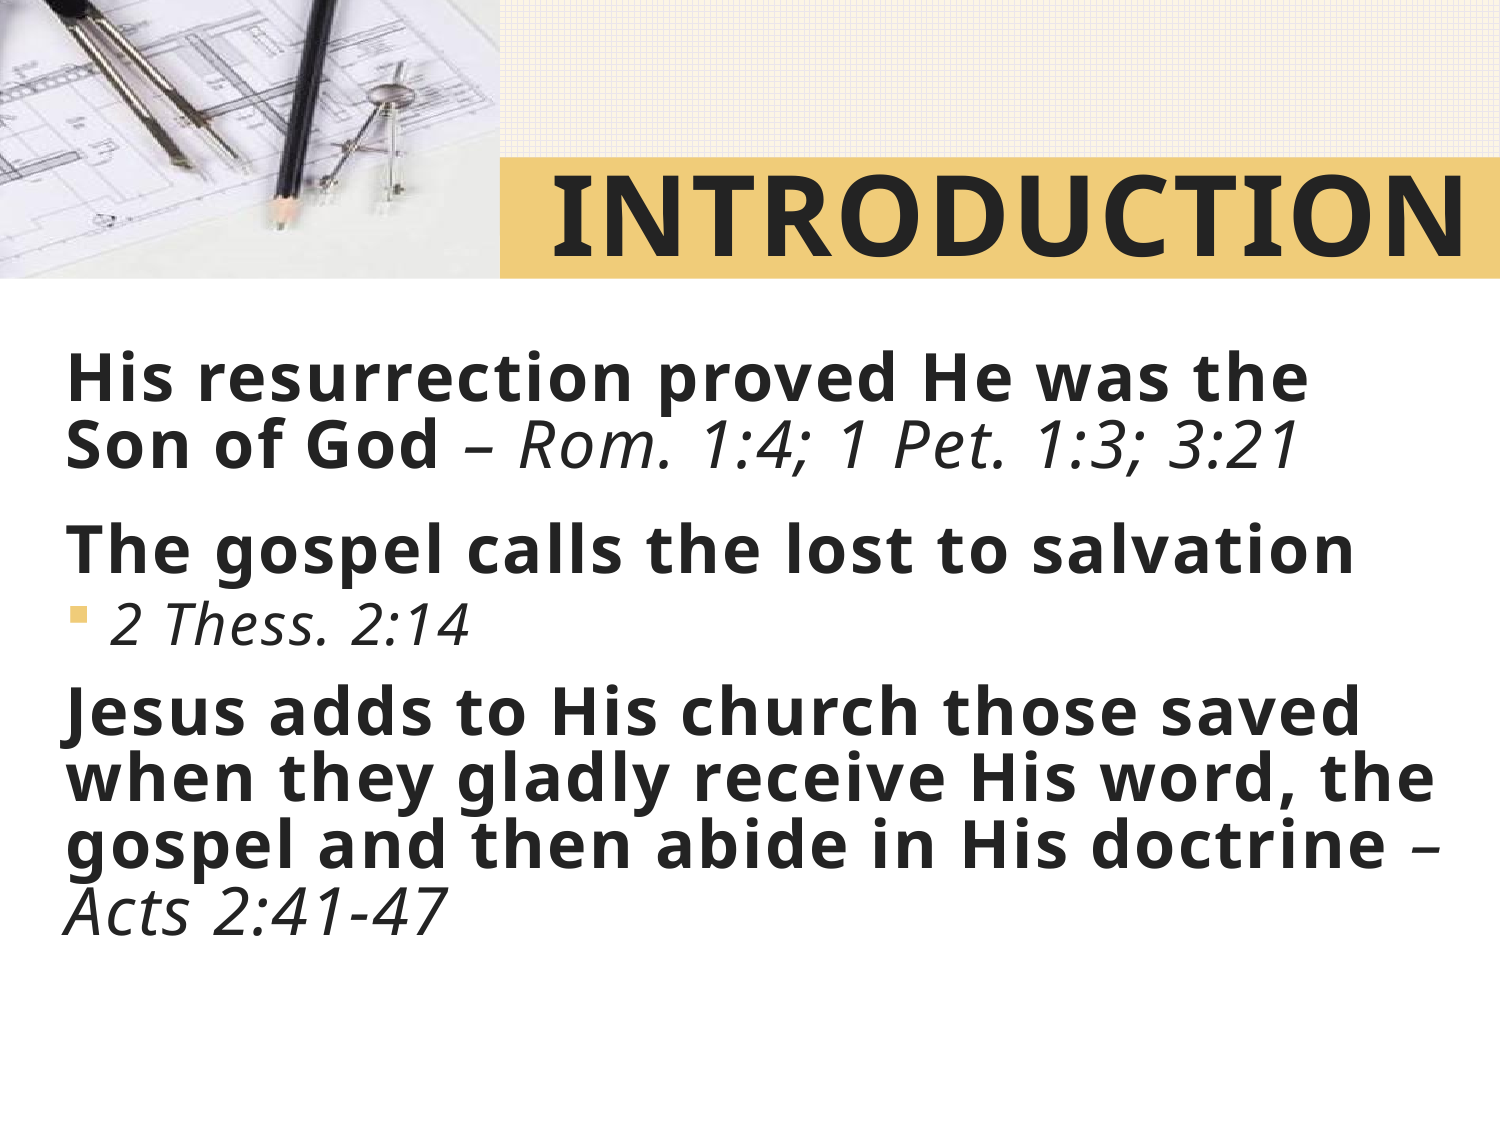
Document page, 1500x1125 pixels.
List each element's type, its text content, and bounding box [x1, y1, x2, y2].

title INTRODUCTION [500, 157, 1500, 279]
list His resurrection proved He was the Son of God – Rom. 1:4; 1 Pet. 1:3; 3:21 The gospel calls the lost to salvation 2 Thess. 2:14 Jesus adds to His church those saved when they gladly receive His word, the gospel and then abide in His doctrine – Acts 2:41-47 [50, 340, 1474, 1088]
picture [0, 0, 500, 279]
